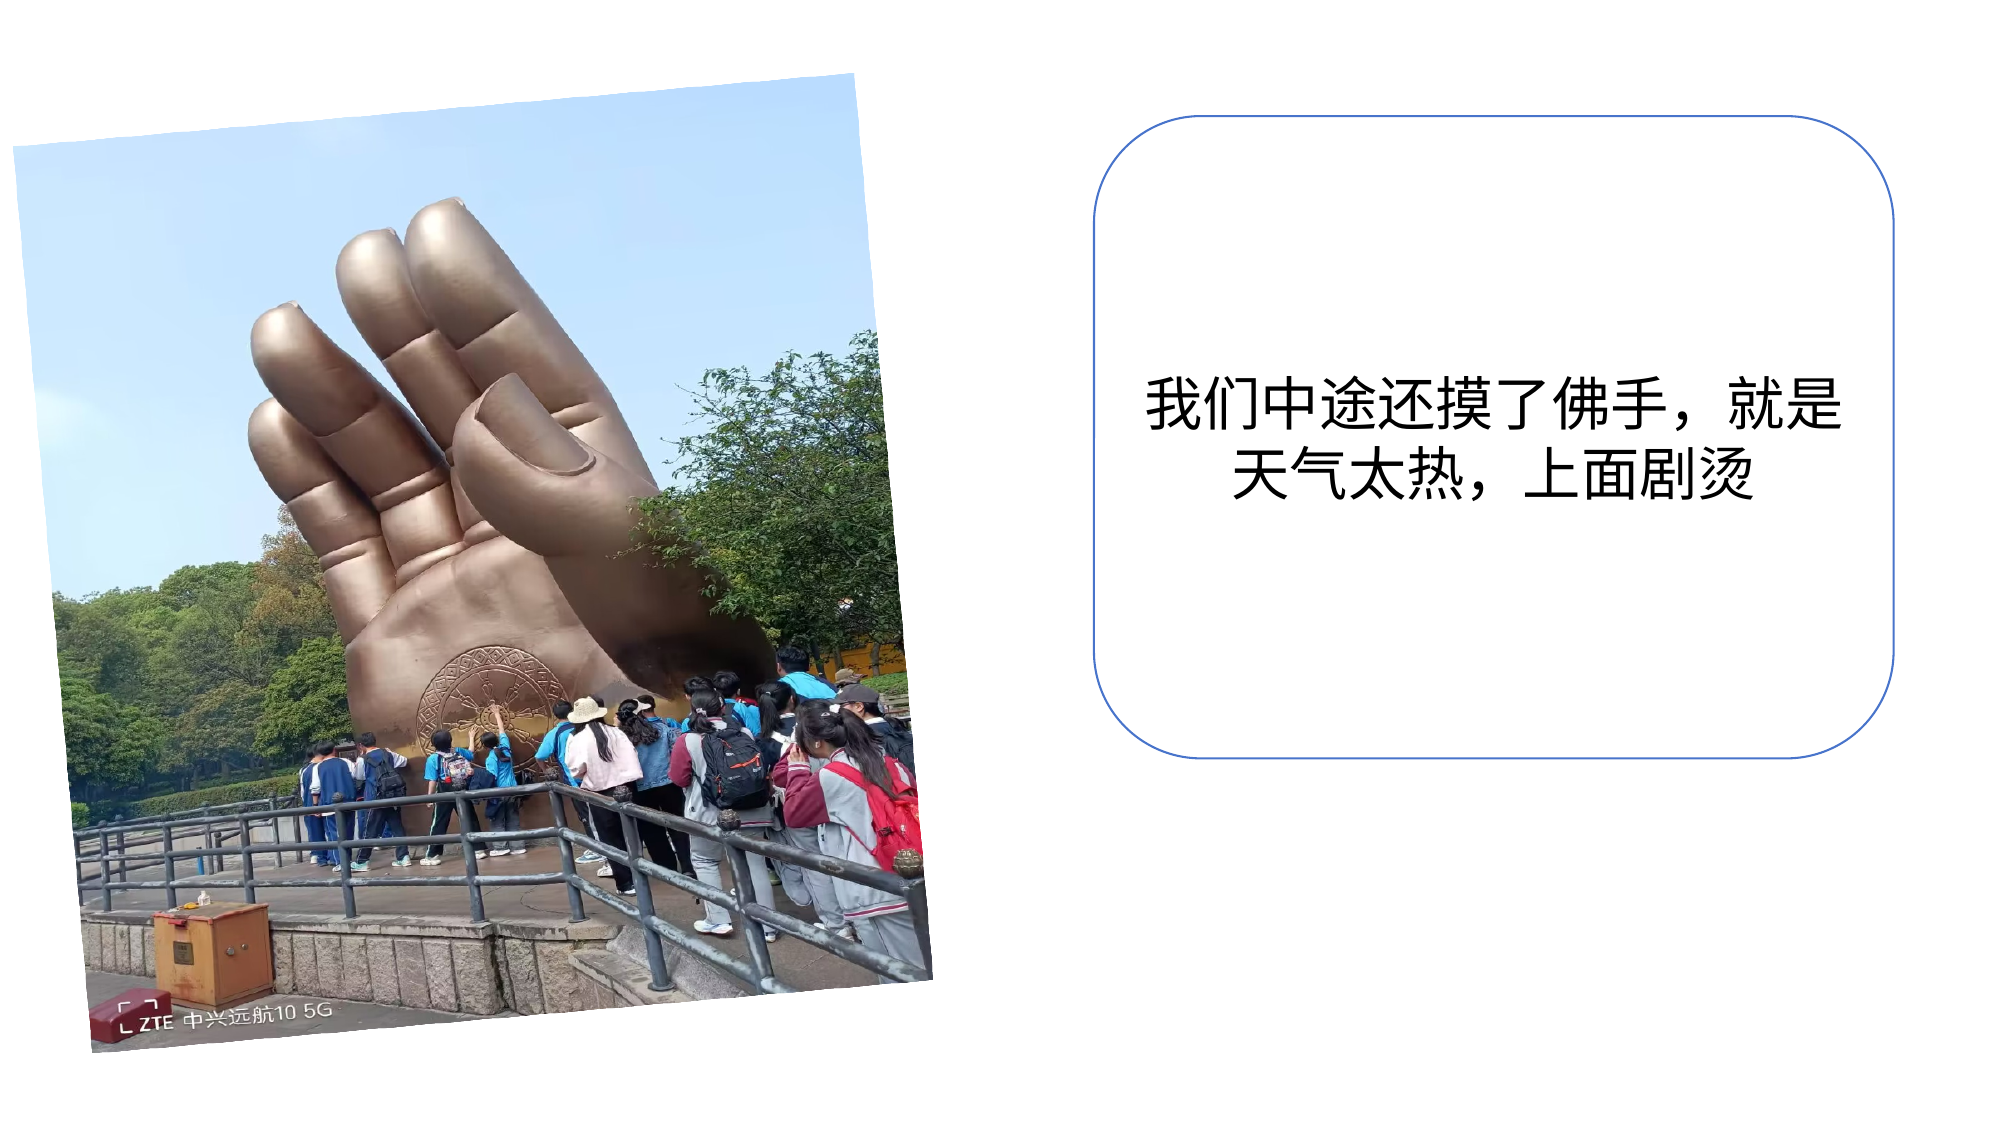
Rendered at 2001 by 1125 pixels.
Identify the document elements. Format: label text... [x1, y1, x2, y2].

picture [13, 73, 933, 1053]
text_box 我们中途还摸了佛手，就是天气太热，上面剧烫 [1092, 115, 1895, 760]
